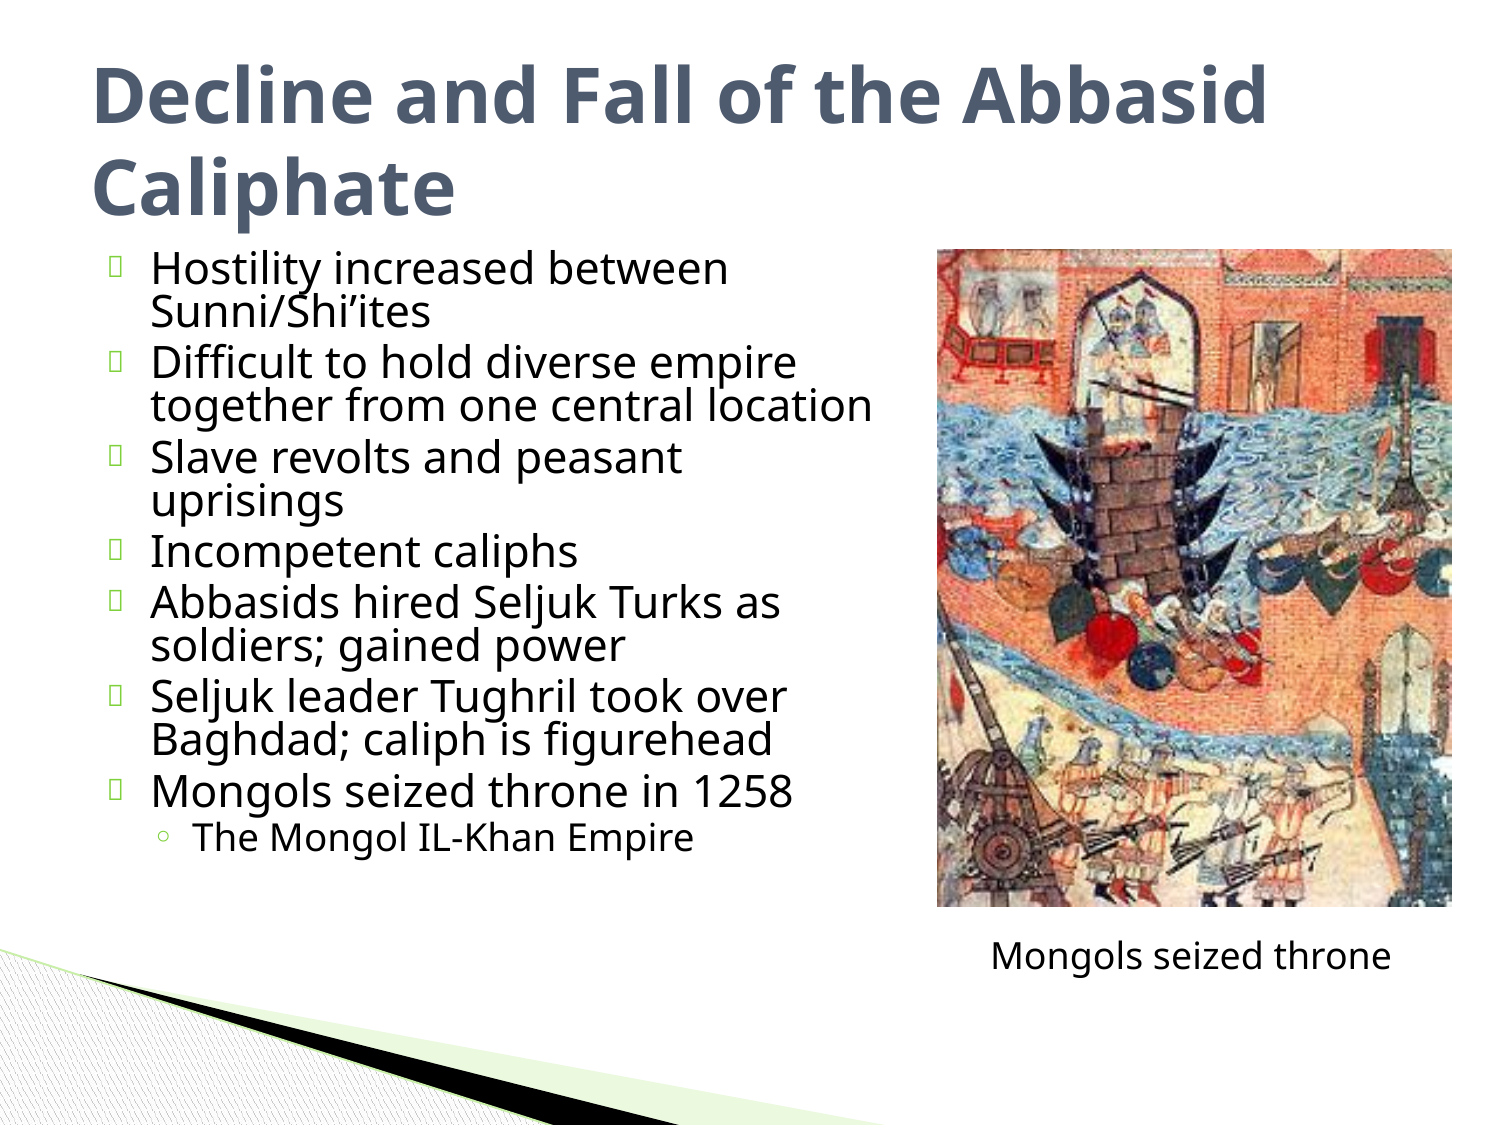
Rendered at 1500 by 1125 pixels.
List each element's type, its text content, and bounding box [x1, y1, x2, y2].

text_box Mongols seized throne [975, 924, 1425, 986]
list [937, 249, 1453, 908]
title Decline and Fall of the Abbasid Caliphate [75, 45, 1425, 233]
list Hostility increased between Sunni/Shi’ites Difficult to hold diverse empire together from one central location Slave revolts and peasant uprisings Incompetent caliphs Abbasids hired Seljuk Turks as soldiers; gained power Seljuk leader Tughril took over Baghdad; caliph is figurehead Mongols seized throne in 1258 The Mongol IL-Khan Empire [75, 243, 900, 986]
